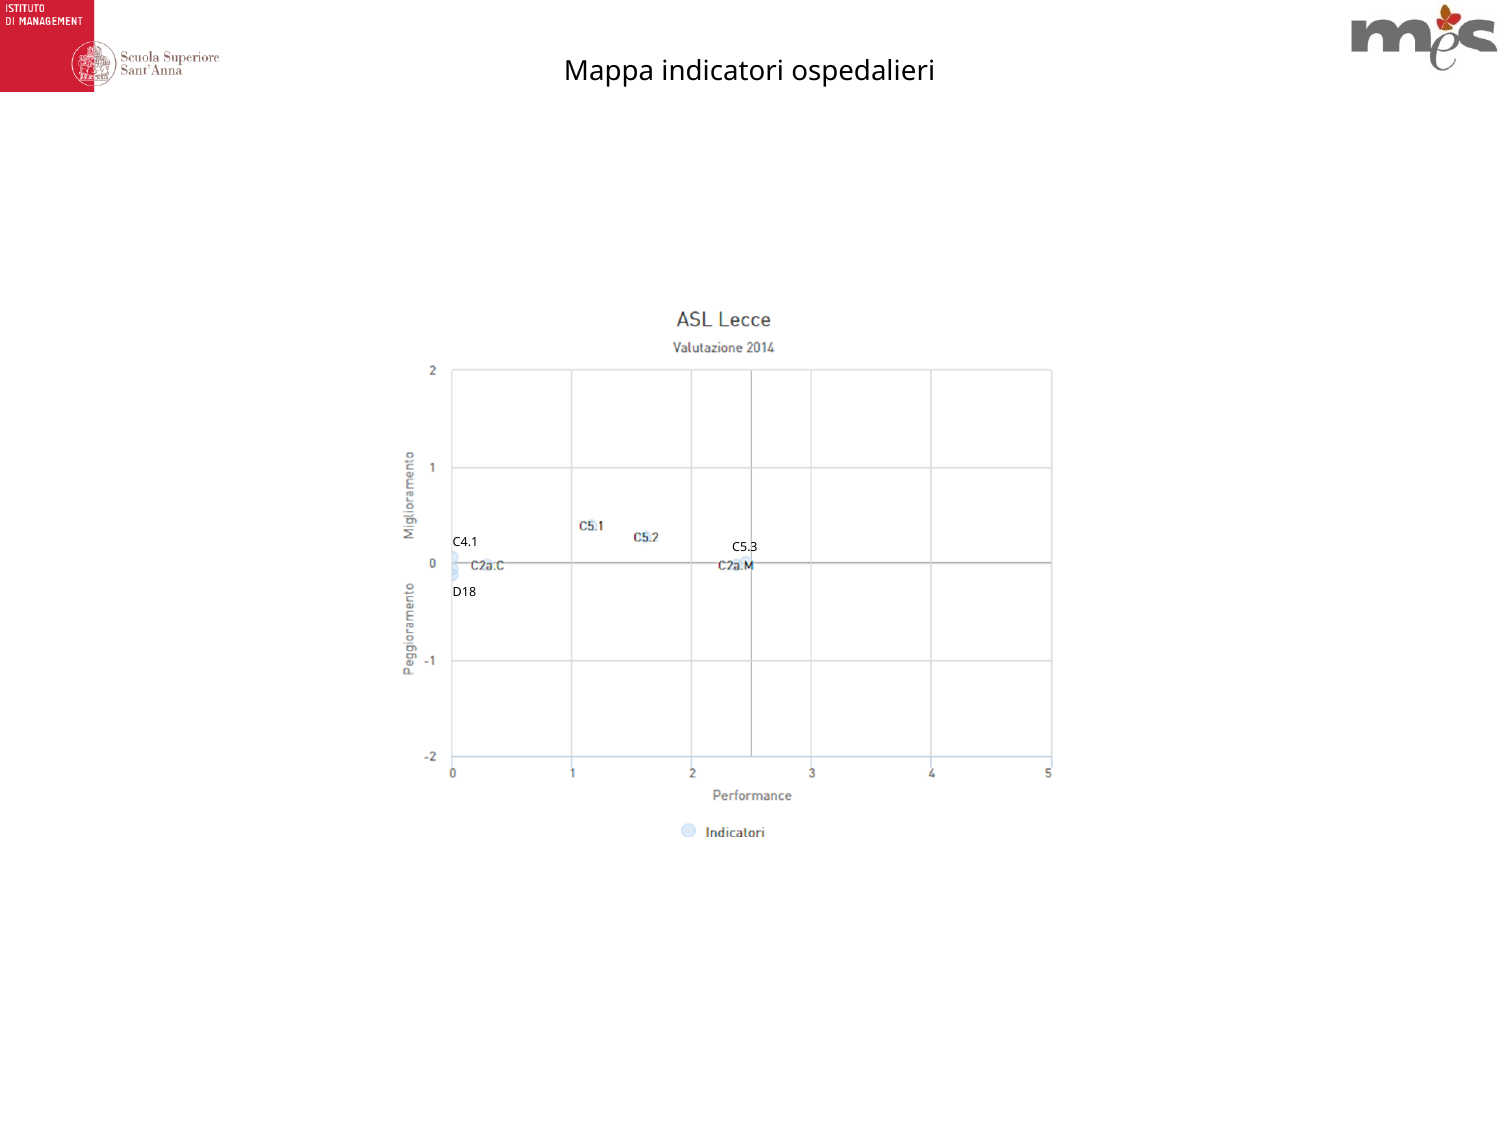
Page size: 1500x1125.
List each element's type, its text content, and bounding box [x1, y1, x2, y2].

picture [0, 0, 219, 92]
title Mappa indicatori ospedalieri [514, 41, 986, 102]
picture [1339, 0, 1500, 77]
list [373, 301, 1078, 837]
